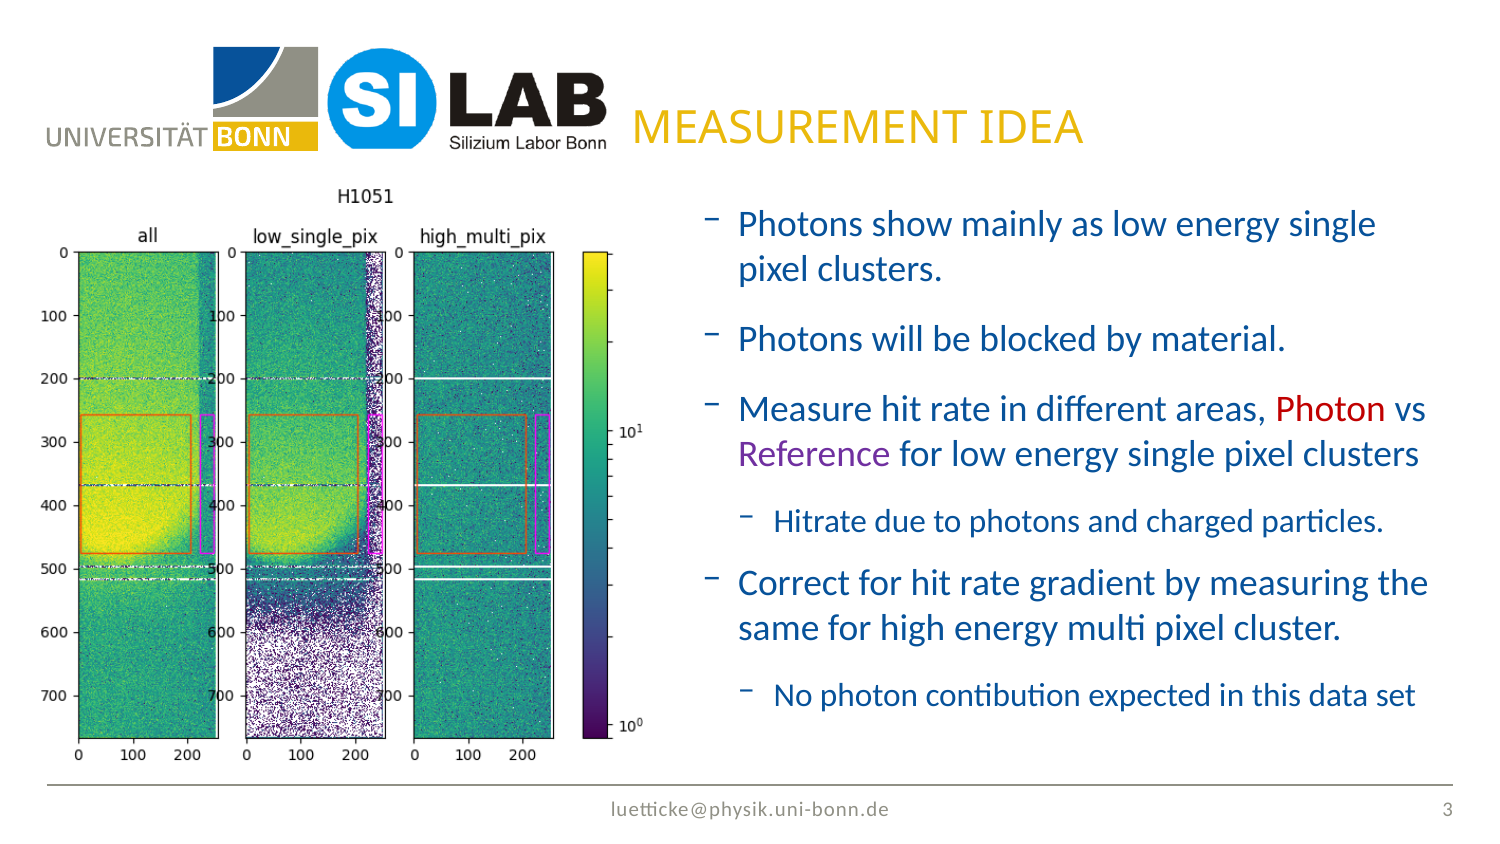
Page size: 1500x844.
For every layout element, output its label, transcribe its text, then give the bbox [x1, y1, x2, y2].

picture [325, 46, 609, 151]
slide_number 3 [1359, 785, 1454, 832]
picture [17, 185, 663, 777]
list Photons show mainly as low energy single pixel clusters. Photons will be blocked by material. Measure hit rate in different areas, Photon vs Reference for low energy single pixel clusters Hitrate due to photons and charged particles. Correct for hit rate gradient by measuring the same for high energy multi pixel cluster. No photon contibution expected in this data set [702, 199, 1454, 739]
title Measurement Idea [631, 47, 1454, 153]
footer luetticke@physik.uni-bonn.de [339, 785, 1161, 832]
